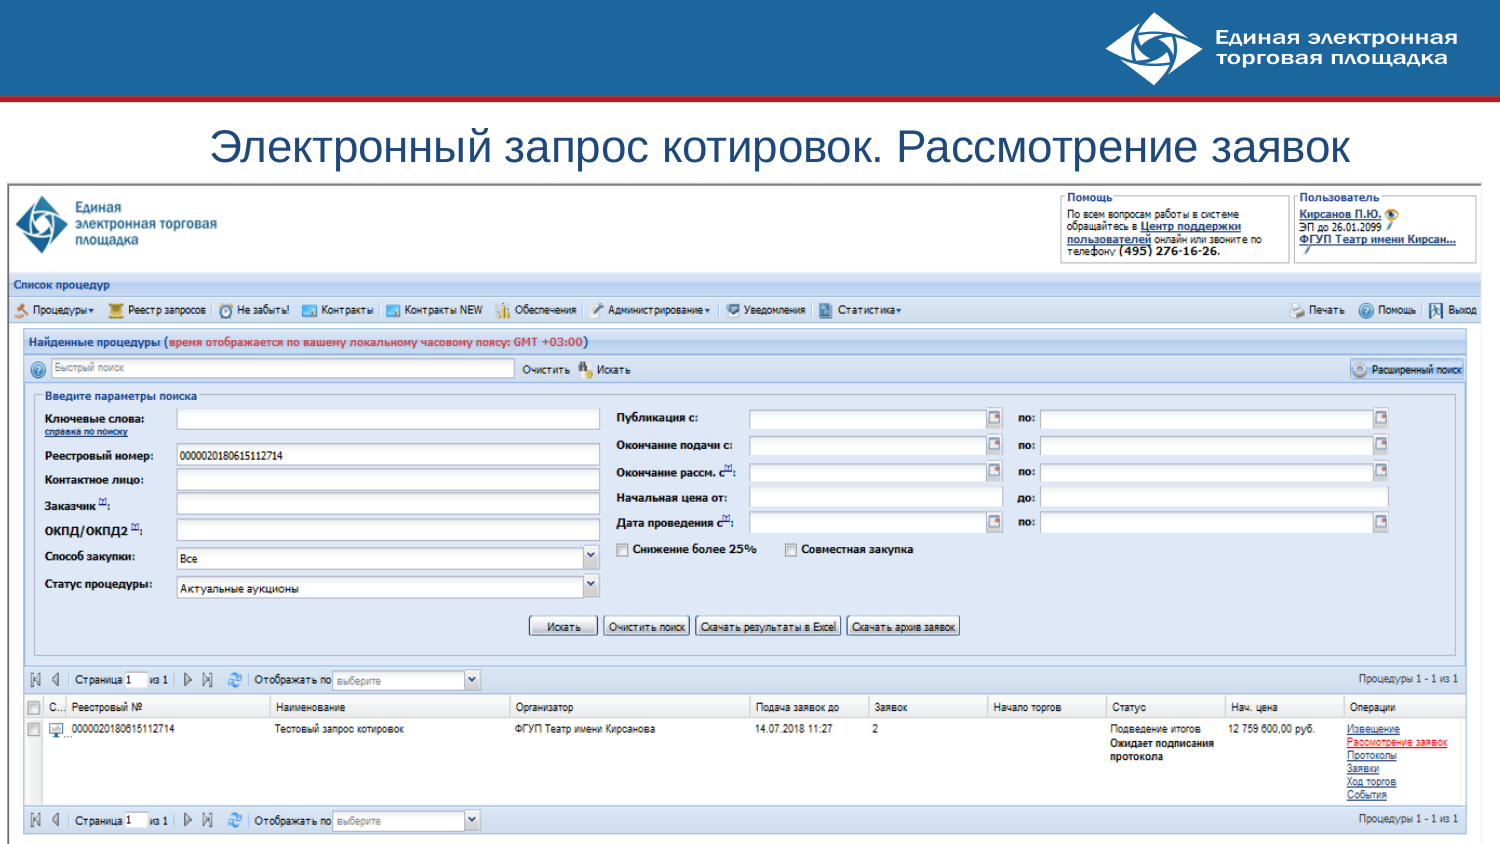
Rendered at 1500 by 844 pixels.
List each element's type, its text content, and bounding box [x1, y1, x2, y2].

title Электронный запрос котировок. Рассмотрение заявок [159, 72, 1400, 179]
picture [0, 0, 1500, 844]
